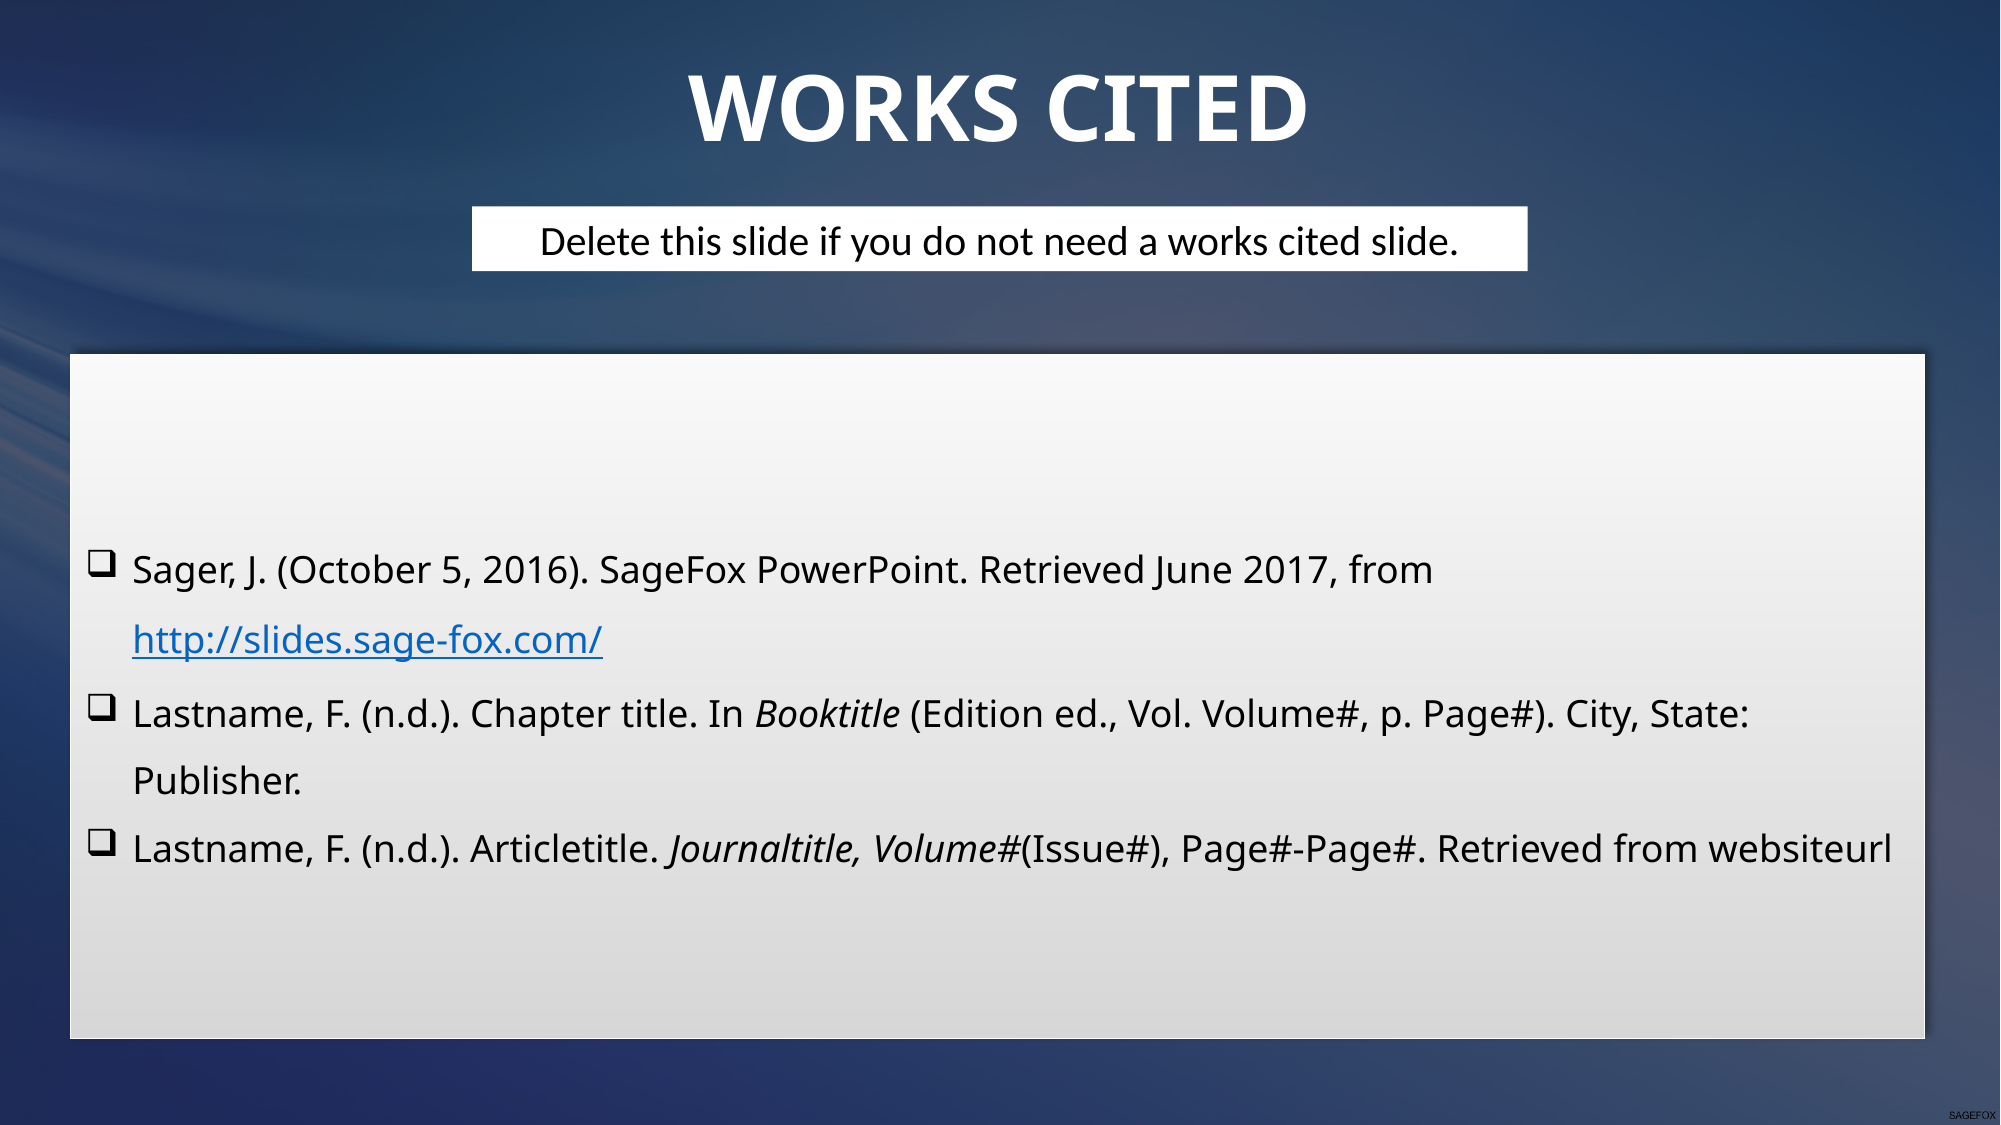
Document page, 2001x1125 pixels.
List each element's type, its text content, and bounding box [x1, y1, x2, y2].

text_box Sager, J. (October 5, 2016). SageFox PowerPoint. Retrieved June 2017, from http://slides.sage-fox.com/ Lastname, F. (n.d.). Chapter title. In Booktitle (Edition ed., Vol. Volume#, p. Page#). City, State: Publisher. Lastname, F. (n.d.). Articletitle. Journaltitle, Volume#(Issue#), Page#-Page#. Retrieved from websiteurl [70, 354, 1925, 1039]
picture [1925, 0, 2001, 1125]
text_box Delete this slide if you do not need a works cited slide. [472, 206, 1528, 272]
text_box WORKS CITED [548, 42, 1452, 167]
